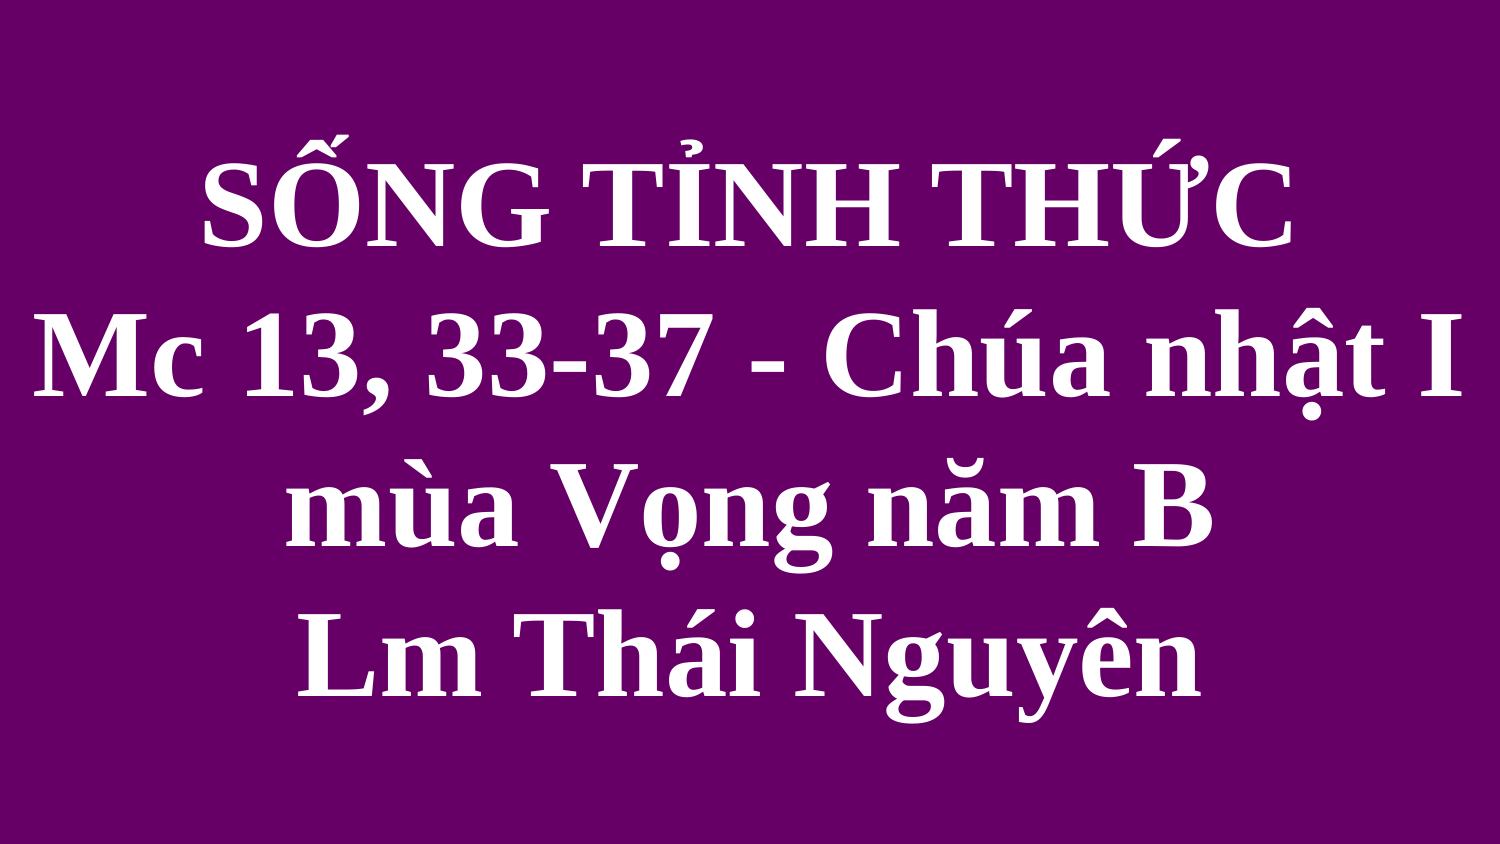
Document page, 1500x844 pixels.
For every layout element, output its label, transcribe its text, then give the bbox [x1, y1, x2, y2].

title SỐNG TỈNH THỨC Mc 13, 33-37 - Chúa nhật I mùa Vọng năm B Lm Thái Nguyên [0, 0, 1500, 844]
